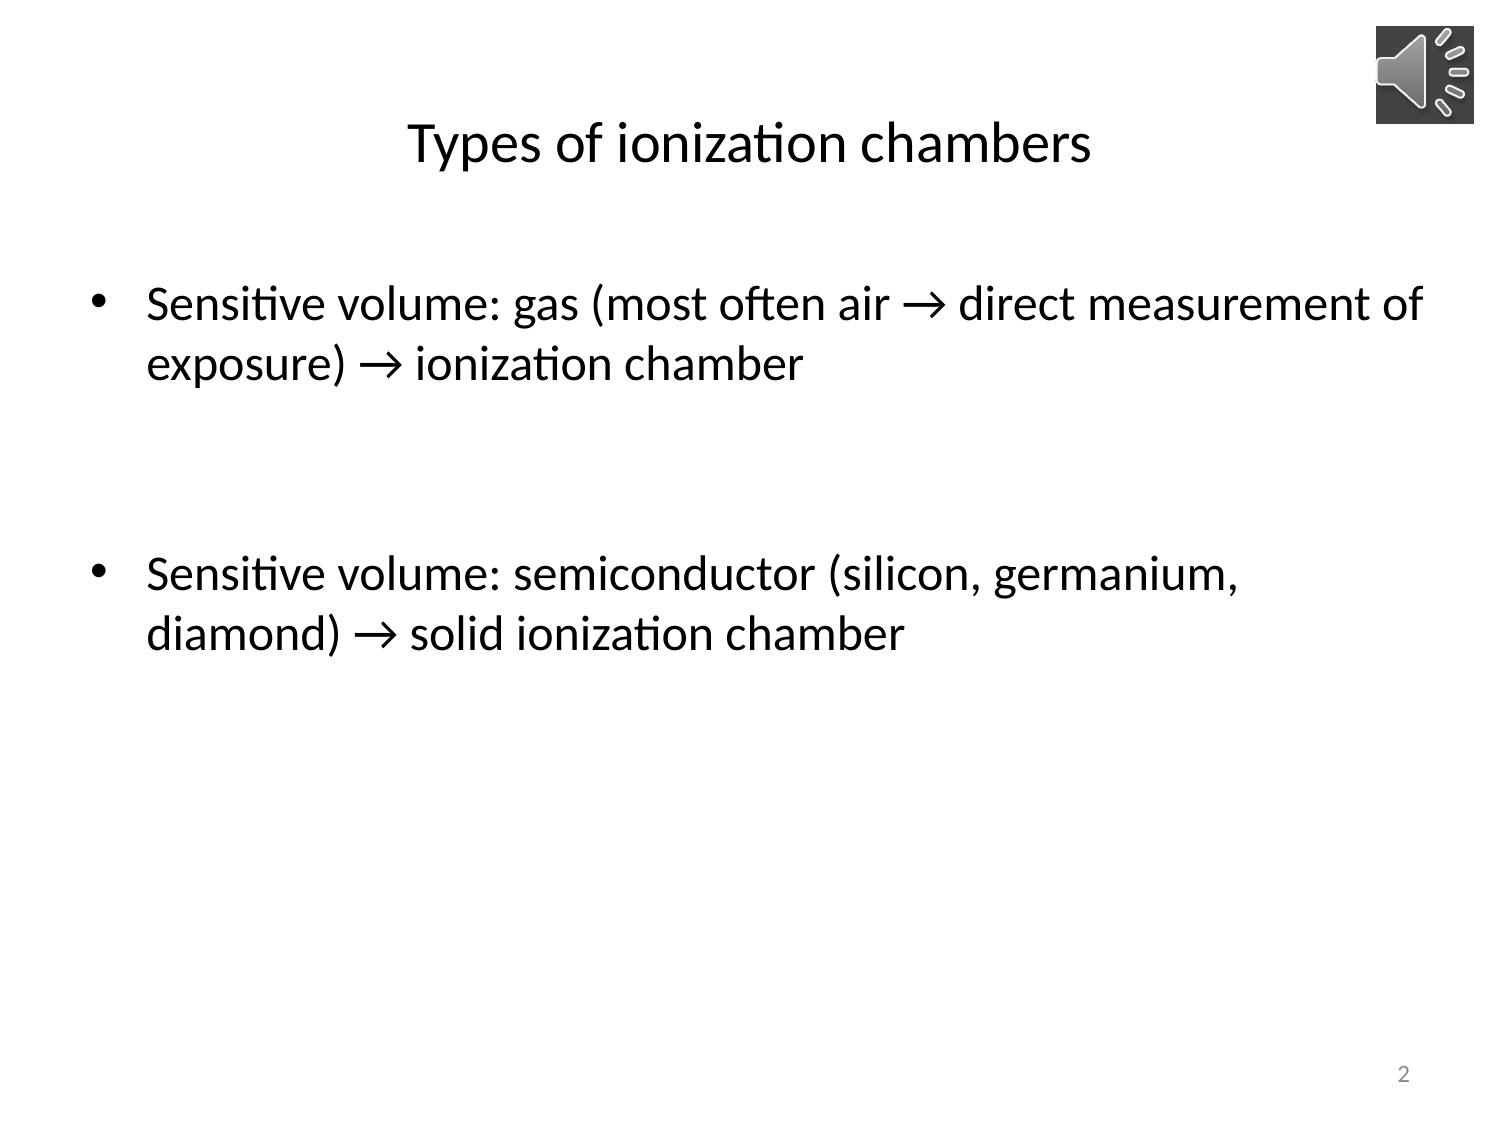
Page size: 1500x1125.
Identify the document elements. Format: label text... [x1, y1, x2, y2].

title Types of ionization chambers [75, 45, 1425, 233]
picture [1374, 24, 1476, 126]
slide_number 2 [1074, 1042, 1425, 1103]
list Sensitive volume: gas (most often air → direct measurement of exposure) → ionization chamber Sensitive volume: semiconductor (silicon, germanium, diamond) → solid ionization chamber [75, 262, 1450, 1013]
